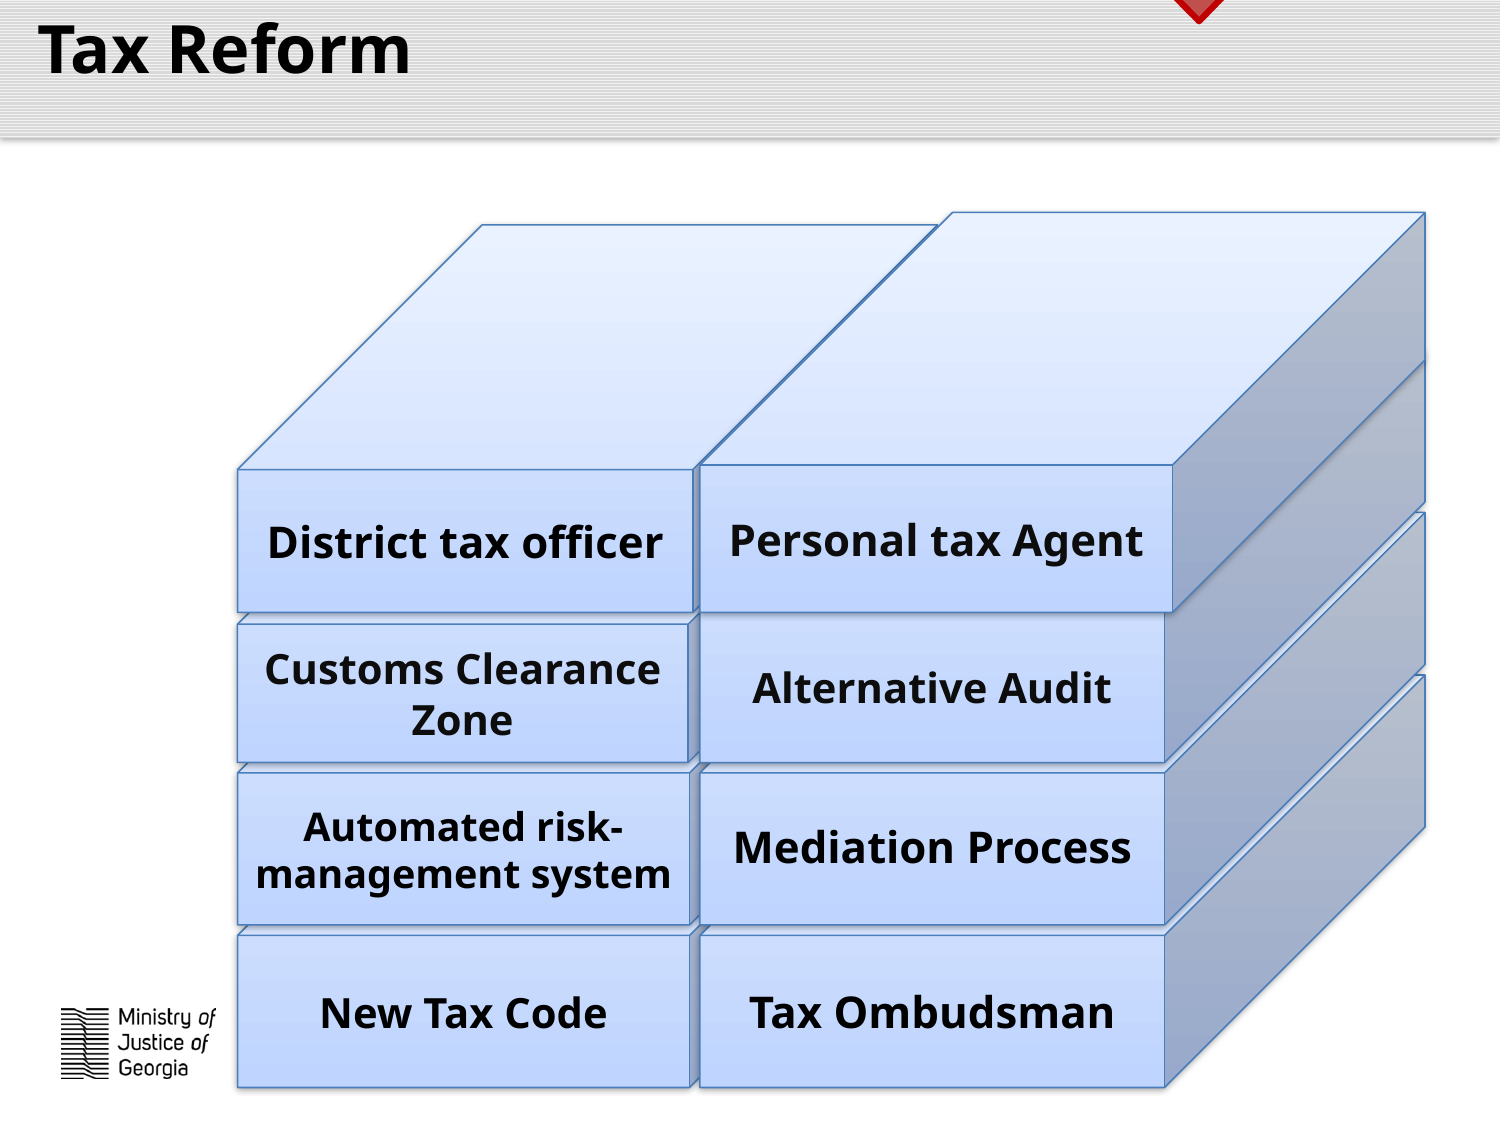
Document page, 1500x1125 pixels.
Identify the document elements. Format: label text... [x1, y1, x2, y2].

text_box Mediation Process [699, 511, 1426, 926]
text_box District tax officer [236, 224, 935, 614]
text_box Alternative Audit [699, 369, 1426, 764]
text_box Tax Reform [37, 0, 1388, 113]
picture [61, 1008, 216, 1079]
text_box Tax Ombudsman [699, 674, 1426, 1089]
text_box New Tax Code [236, 929, 697, 1089]
text_box Automated risk-management system [236, 767, 696, 926]
text_box Customs Clearance Zone [236, 620, 694, 764]
text_box Personal tax Agent [699, 211, 1426, 614]
